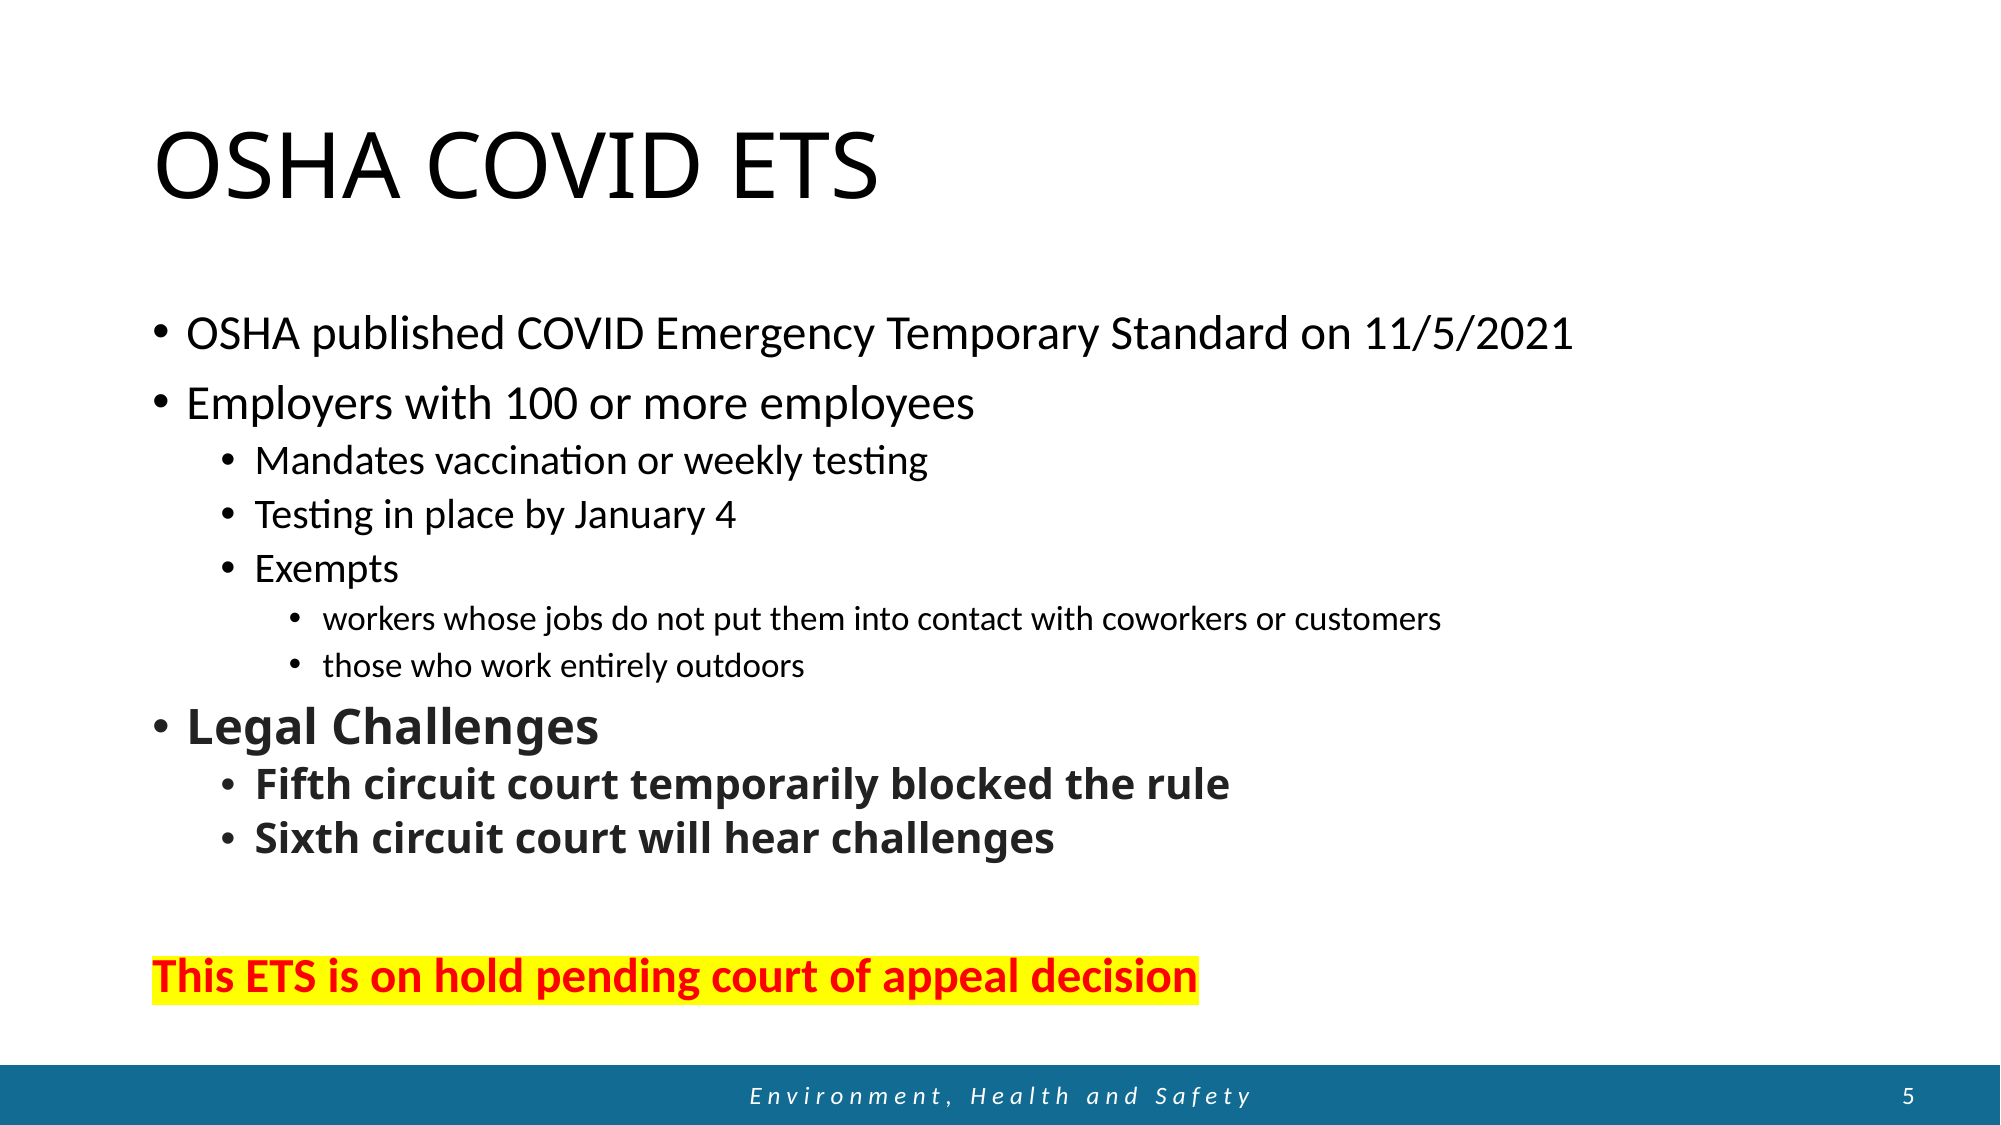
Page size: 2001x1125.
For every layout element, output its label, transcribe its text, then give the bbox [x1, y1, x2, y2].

list OSHA published COVID Emergency Temporary Standard on 11/5/2021 Employers with 100 or more employees Mandates vaccination or weekly testing Testing in place by January 4 Exempts workers whose jobs do not put them into contact with coworkers or customers those who work entirely outdoors Legal Challenges Fifth circuit court temporarily blocked the rule Sixth circuit court will hear challenges This ETS is on hold pending court of appeal decision [137, 299, 1863, 1014]
title OSHA COVID ETS [137, 59, 1863, 278]
